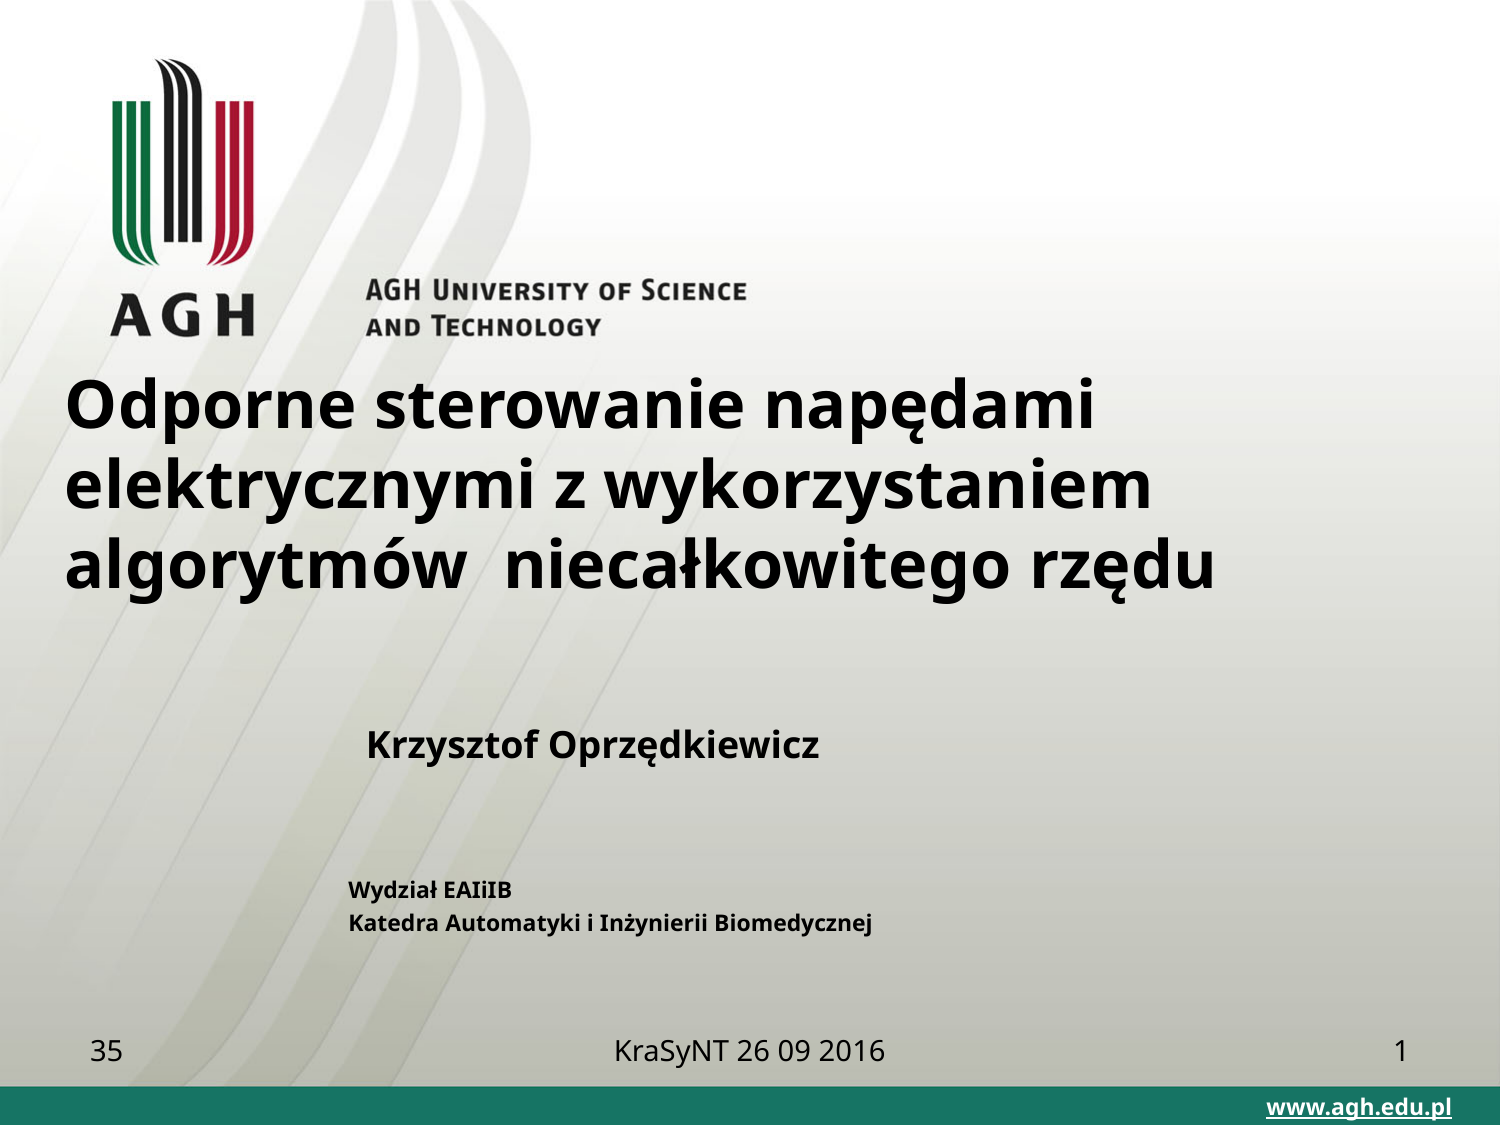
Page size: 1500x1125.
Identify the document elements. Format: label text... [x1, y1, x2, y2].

footer KraSyNT 26 09 2016 [512, 1024, 988, 1103]
picture [0, 0, 1500, 1125]
text_box www.agh.edu.pl [1251, 1084, 1500, 1125]
slide_number 1 [1074, 1024, 1425, 1103]
slide_number 35 [75, 1024, 425, 1103]
text_box Wydział EAIiIB Katedra Automatyki i Inżynierii Biomedycznej [348, 869, 987, 955]
text_box Krzysztof Oprzędkiewicz [365, 716, 1376, 776]
title Odporne sterowanie napędami elektrycznymi z wykorzystaniem algorytmów niecałkowitego rzędu [64, 361, 1459, 622]
